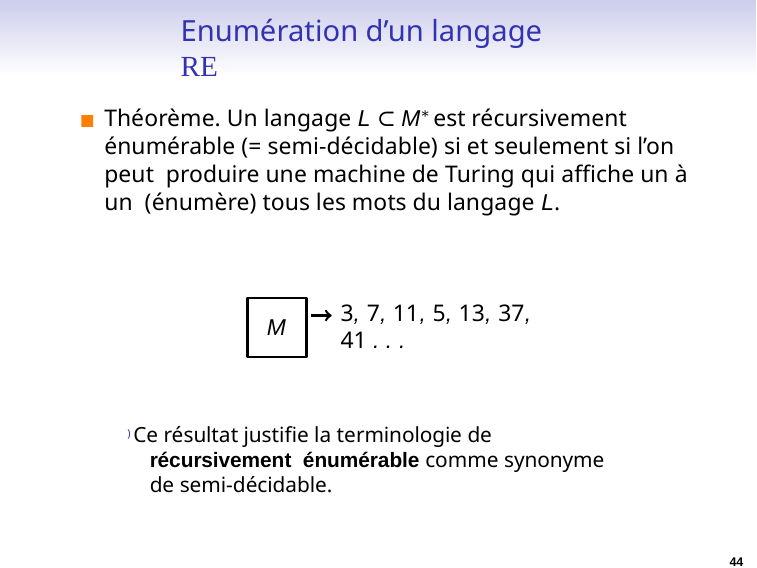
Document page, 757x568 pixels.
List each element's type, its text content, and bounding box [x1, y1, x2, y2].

text_box M [264, 310, 288, 340]
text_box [310, 309, 331, 322]
text_box [247, 297, 307, 357]
picture [0, 0, 756, 74]
text_box 44 [727, 553, 746, 568]
list Théorème. Un langage L ⊂ M∗ est récursivement énumérable (= semi-décidable) si et seulement si l’on peut produire une machine de Turing qui affiche un à un (énumère) tous les mots du langage L. [43, 99, 714, 416]
text_box 3, 7, 11, 5, 13, 37, 41 . . . [338, 296, 573, 354]
title Enumération d’un langage RE [178, 9, 578, 99]
text_box ) Ce résultat justifie la terminologie de récursivement énumérable comme synonyme de semi-décidable. [121, 420, 639, 497]
